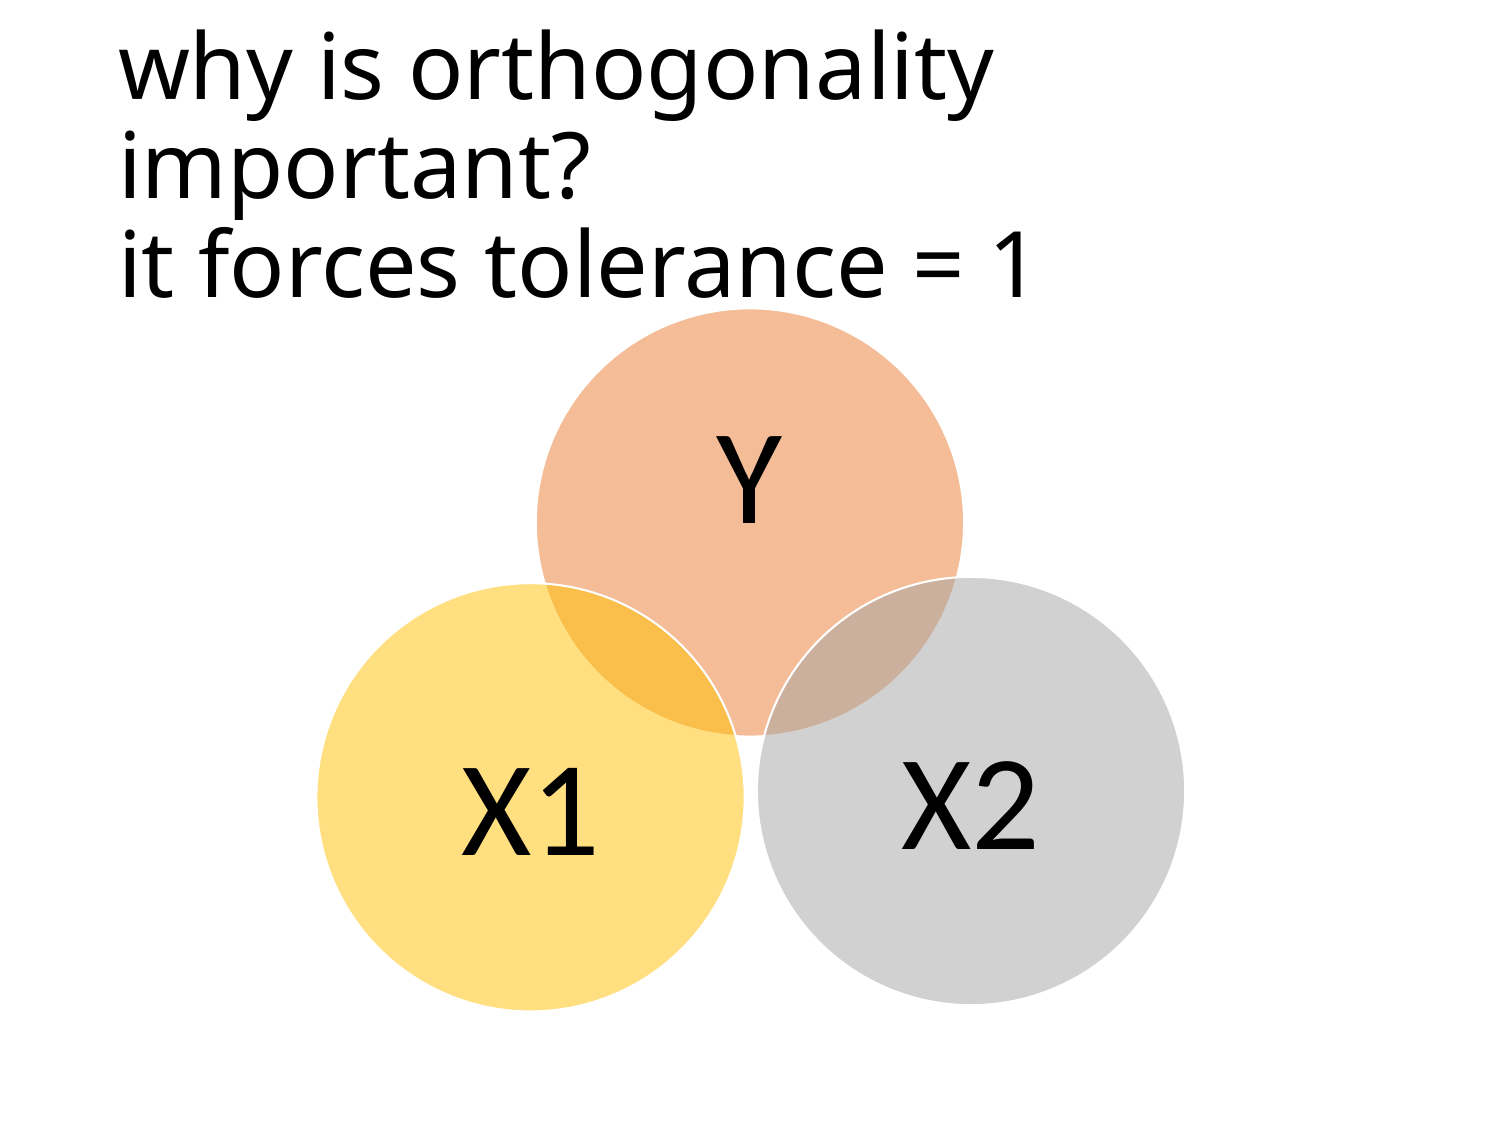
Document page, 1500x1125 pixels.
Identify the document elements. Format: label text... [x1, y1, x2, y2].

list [103, 299, 1397, 1014]
title why is orthogonality important? it forces tolerance = 1 [103, 59, 1397, 278]
